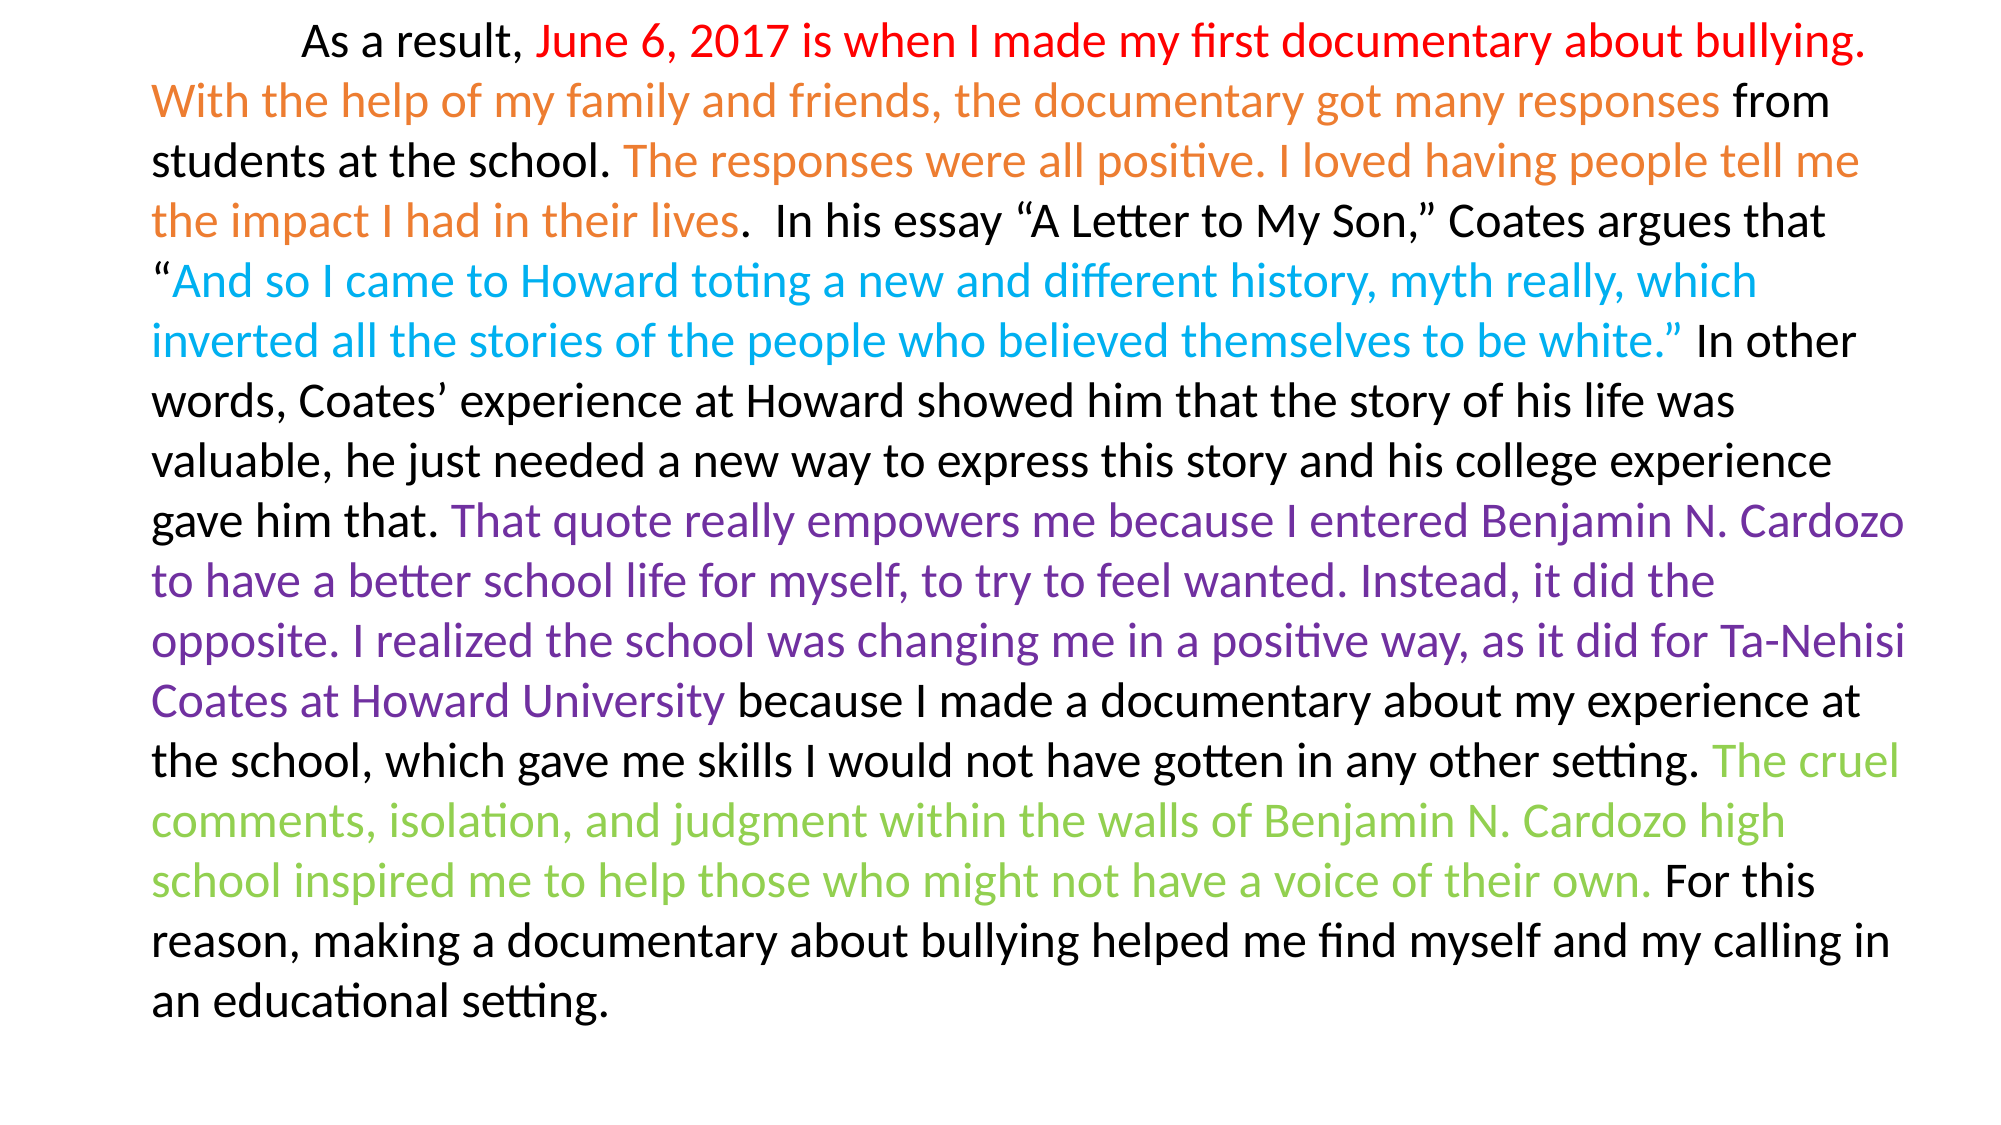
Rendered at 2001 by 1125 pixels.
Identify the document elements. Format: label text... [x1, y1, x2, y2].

text_box As a result, June 6, 2017 is when I made my first documentary about bullying. With the help of my family and friends, the documentary got many responses from students at the school. The responses were all positive. I loved having people tell me the impact I had in their lives. In his essay “A Letter to My Son,” Coates argues that “And so I came to Howard toting a new and different history, myth really, which inverted all the stories of the people who believed themselves to be white.” In other words, Coates’ experience at Howard showed him that the story of his life was valuable, he just needed a new way to express this story and his college experience gave him that. That quote really empowers me because I entered Benjamin N. Cardozo to have a better school life for myself, to try to feel wanted. Instead, it did the opposite. I realized the school was changing me in a positive way, as it did for Ta-Nehisi Coates at Howard University because I made a documentary about my experience at the school, which gave me skills I would not have gotten in any other setting. The cruel comments, isolation, and judgment within the walls of Benjamin N. Cardozo high school inspired me to help those who might not have a voice of their own. For this reason, making a documentary about bullying helped me find myself and my calling in an educational setting. [136, 0, 1923, 1035]
